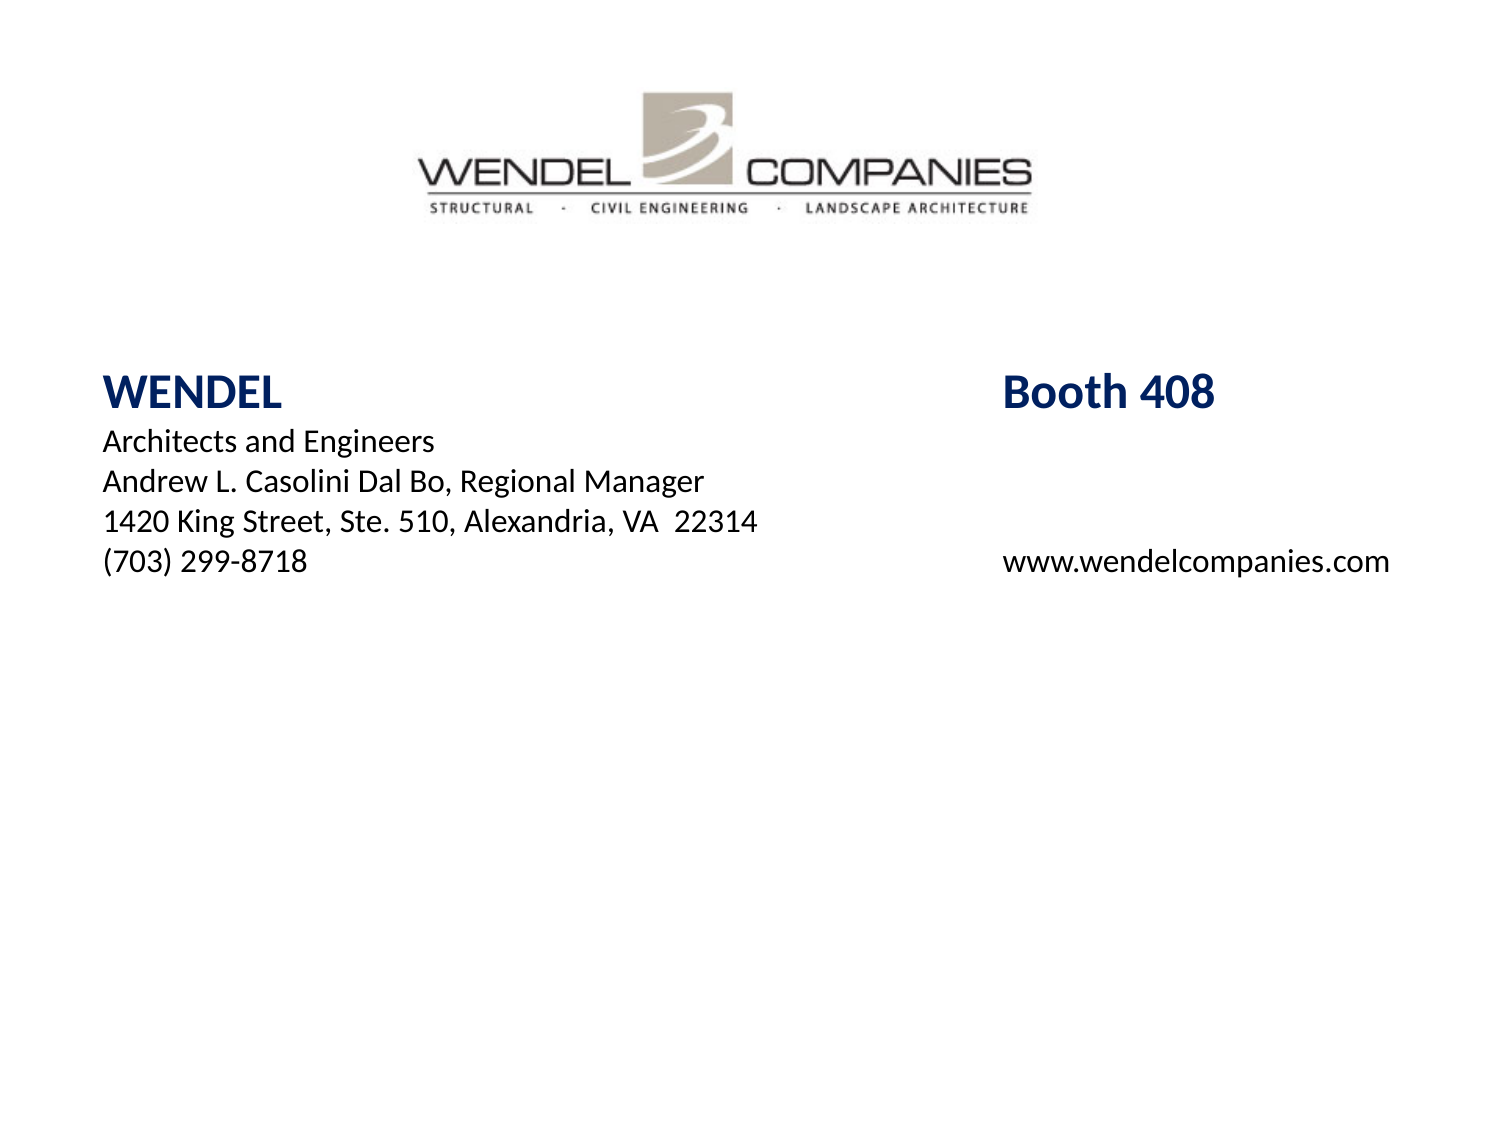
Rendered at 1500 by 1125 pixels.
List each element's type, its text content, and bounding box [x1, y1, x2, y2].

text_box WENDEL Booth 408 Architects and Engineers Andrew L. Casolini Dal Bo, Regional Manager 1420 King Street, Ste. 510, Alexandria, VA 22314 (703) 299-8718 www.wendelcompanies.com [87, 337, 1413, 600]
picture [412, 87, 1038, 224]
